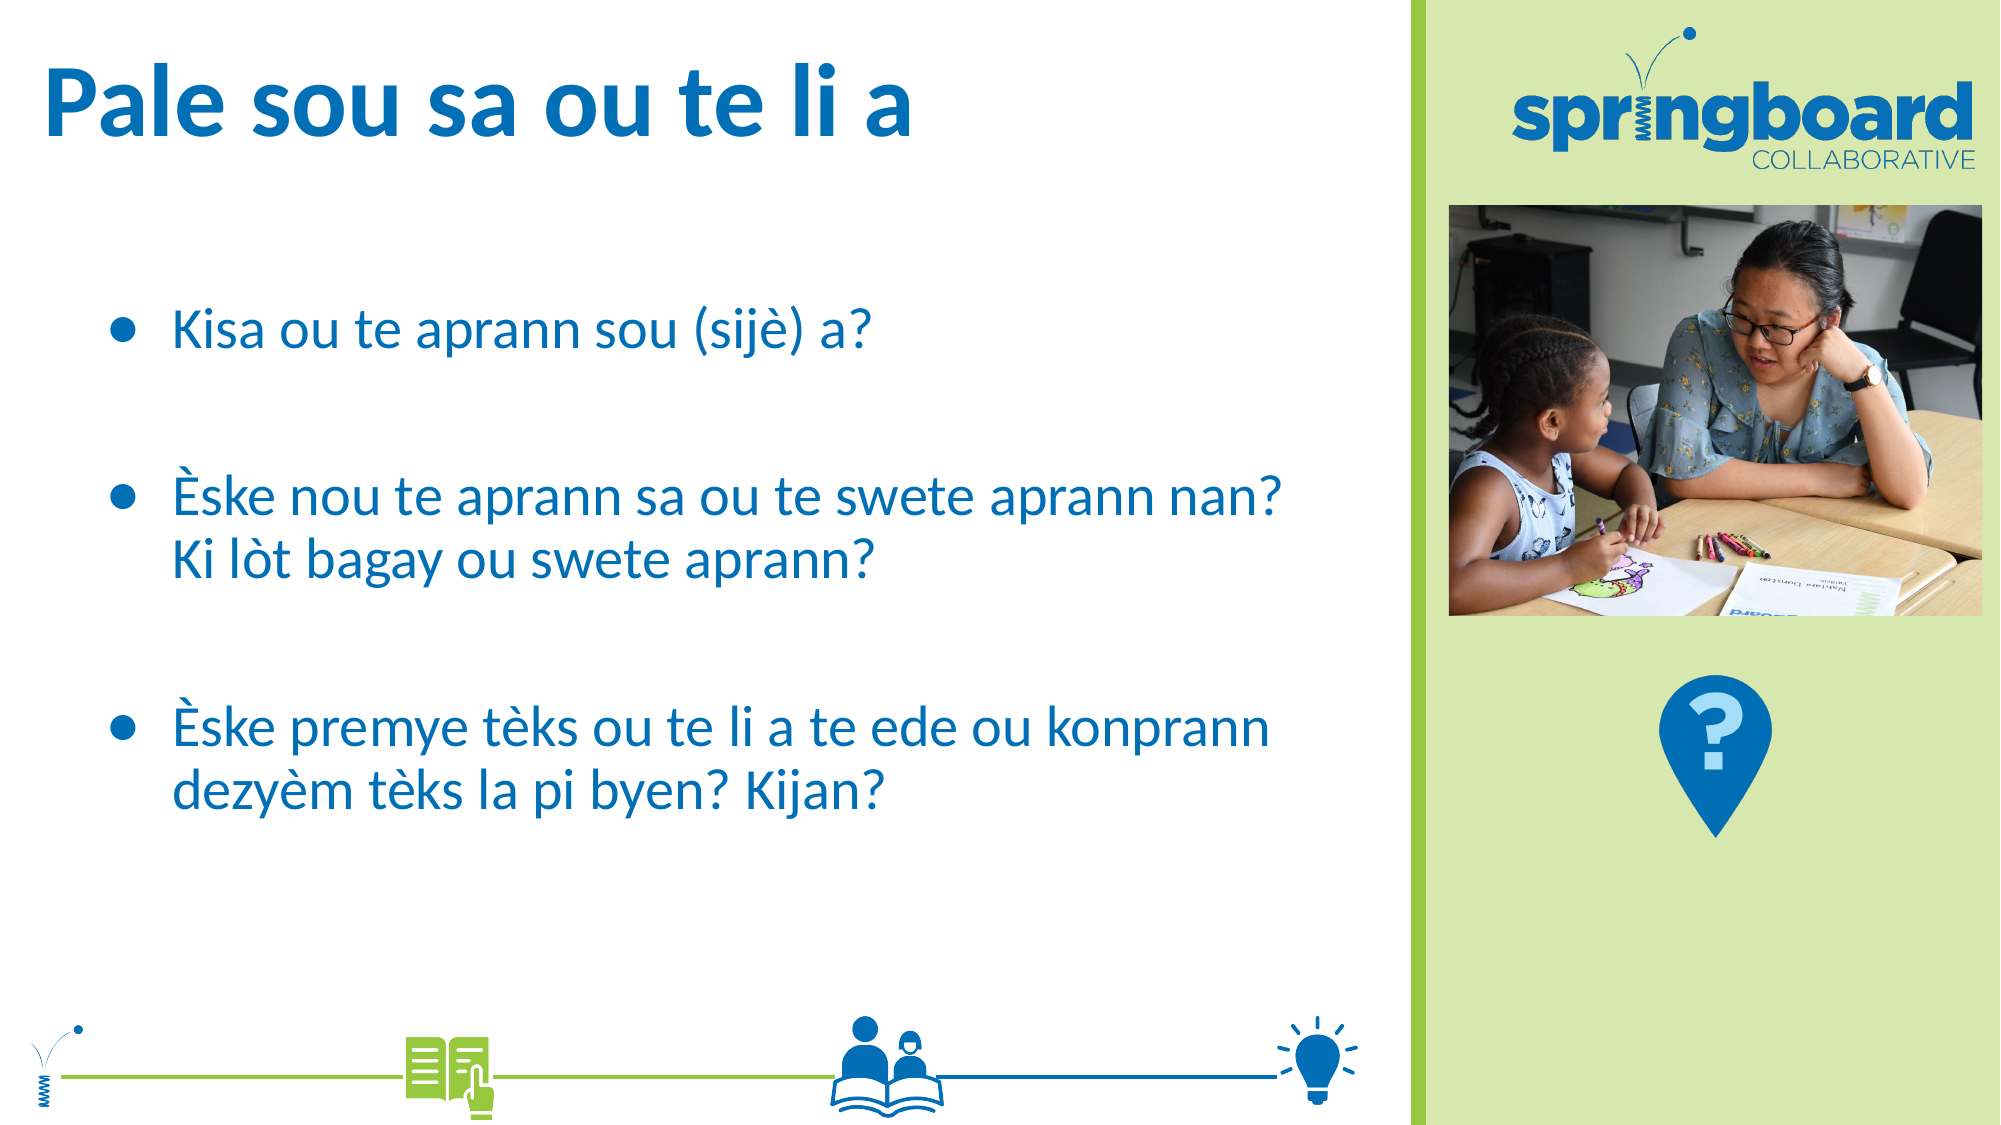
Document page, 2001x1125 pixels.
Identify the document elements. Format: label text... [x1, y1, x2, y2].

picture [830, 1016, 944, 1118]
picture [31, 1025, 83, 1107]
picture [406, 1037, 494, 1120]
picture [1448, 204, 1983, 616]
picture [1659, 675, 1772, 838]
list Kisa ou te aprann sou (sijè) a? Èske nou te aprann sa ou te swete aprann nan? Ki lòt bagay ou swete aprann? Èske premye tèks ou te li a te ede ou konprann dezyèm tèks la pi byen? Kijan? [82, 260, 1316, 977]
picture [1512, 27, 1975, 169]
picture [1277, 1016, 1358, 1105]
title Pale sou sa ou te li a [0, 0, 1416, 206]
